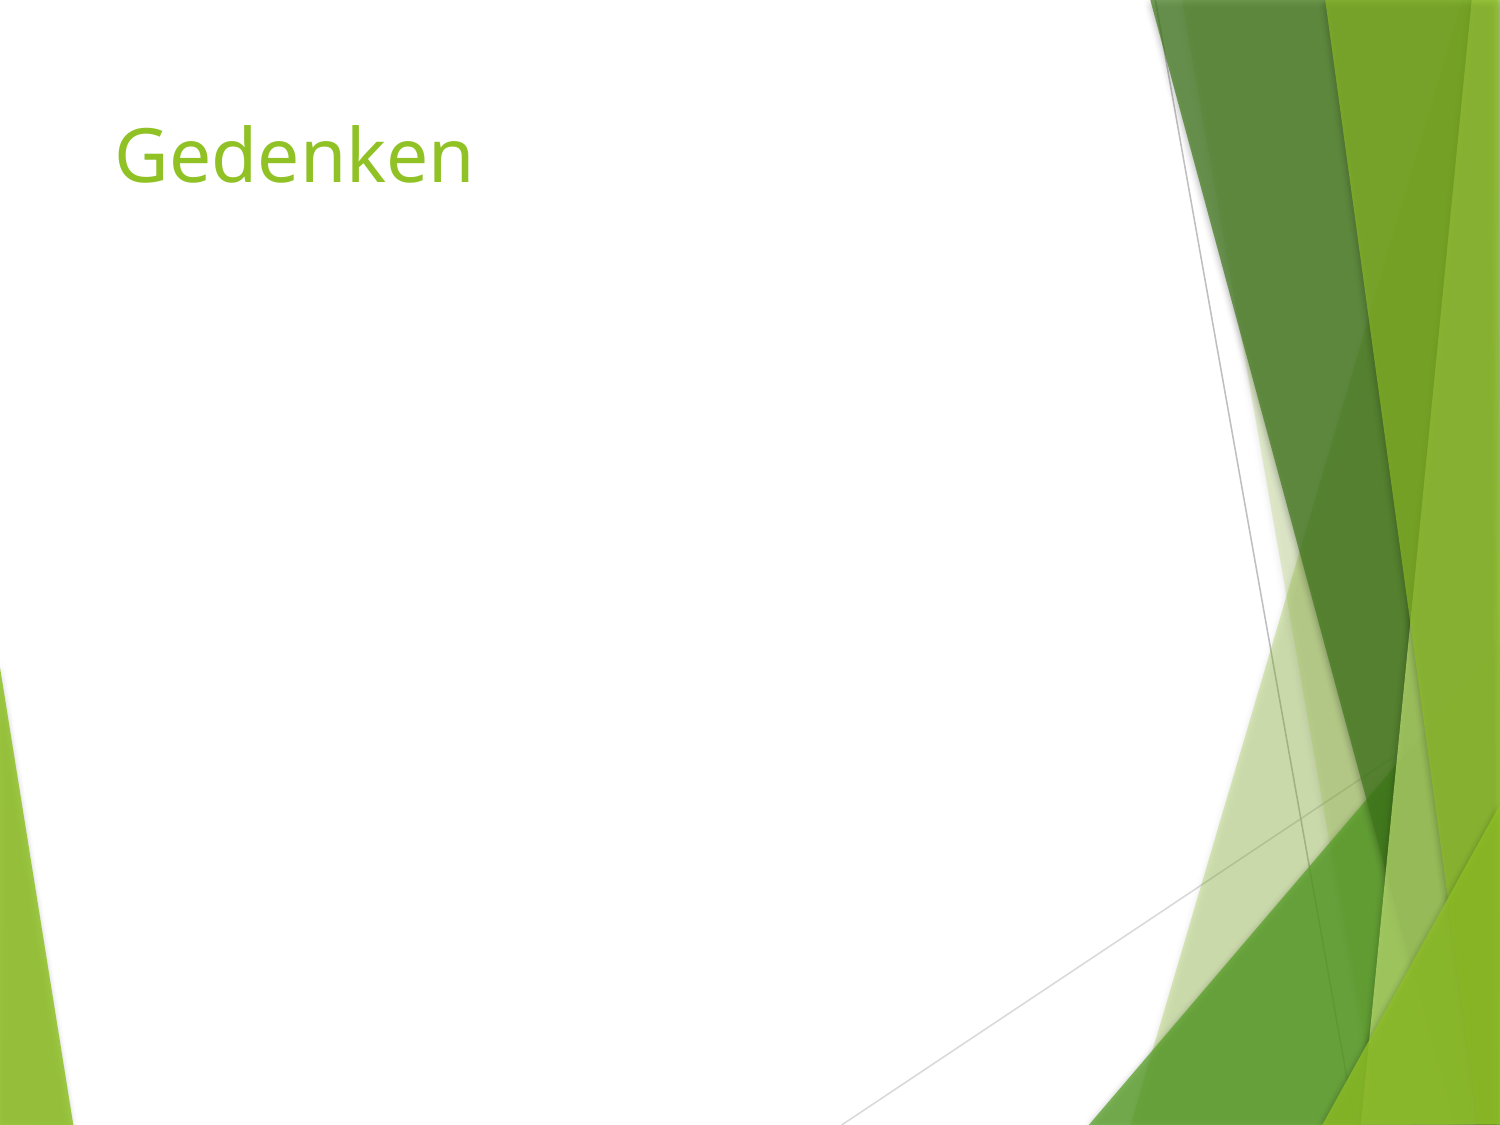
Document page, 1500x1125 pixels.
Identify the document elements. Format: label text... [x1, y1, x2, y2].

title Gedenken [99, 99, 1142, 317]
